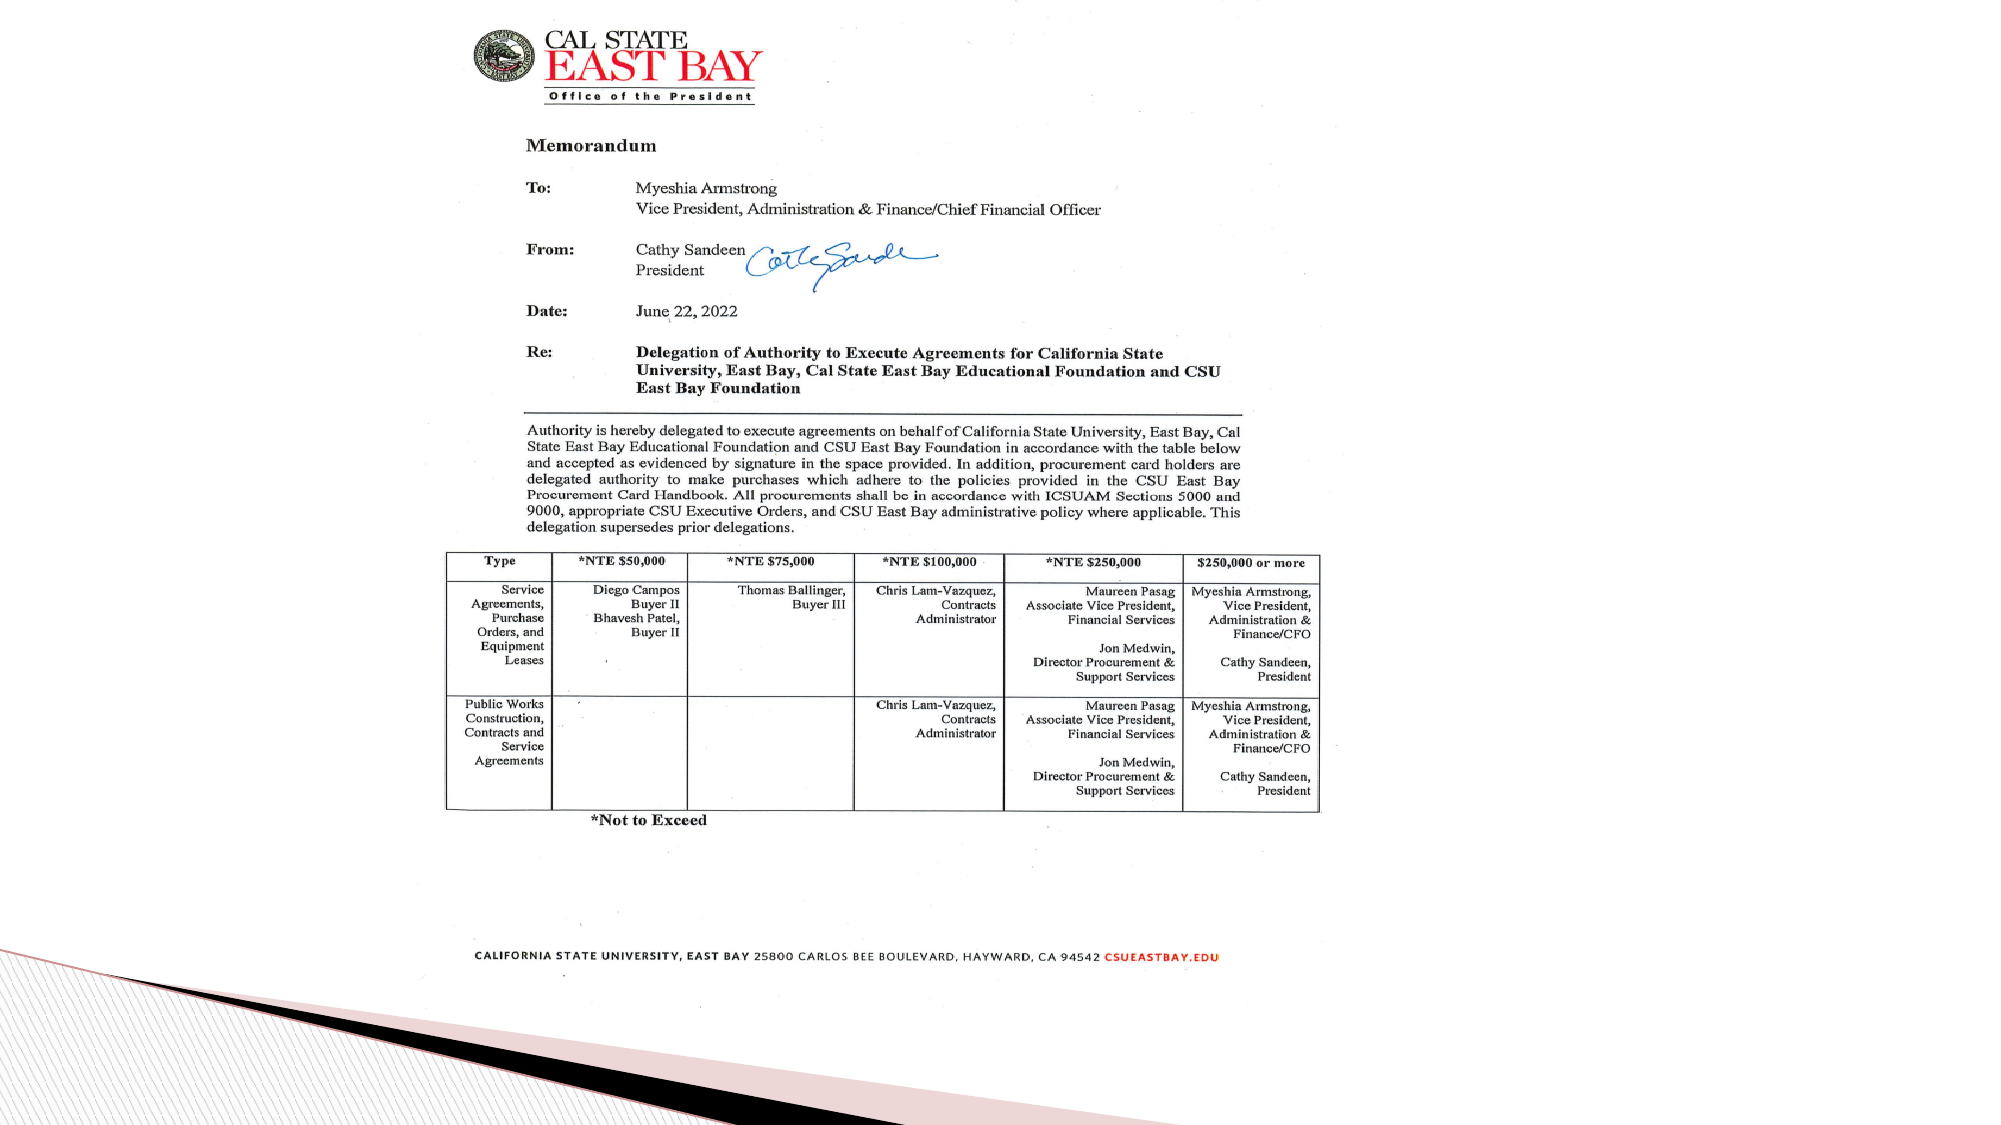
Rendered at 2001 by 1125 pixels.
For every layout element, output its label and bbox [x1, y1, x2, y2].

picture [414, 0, 1344, 1010]
